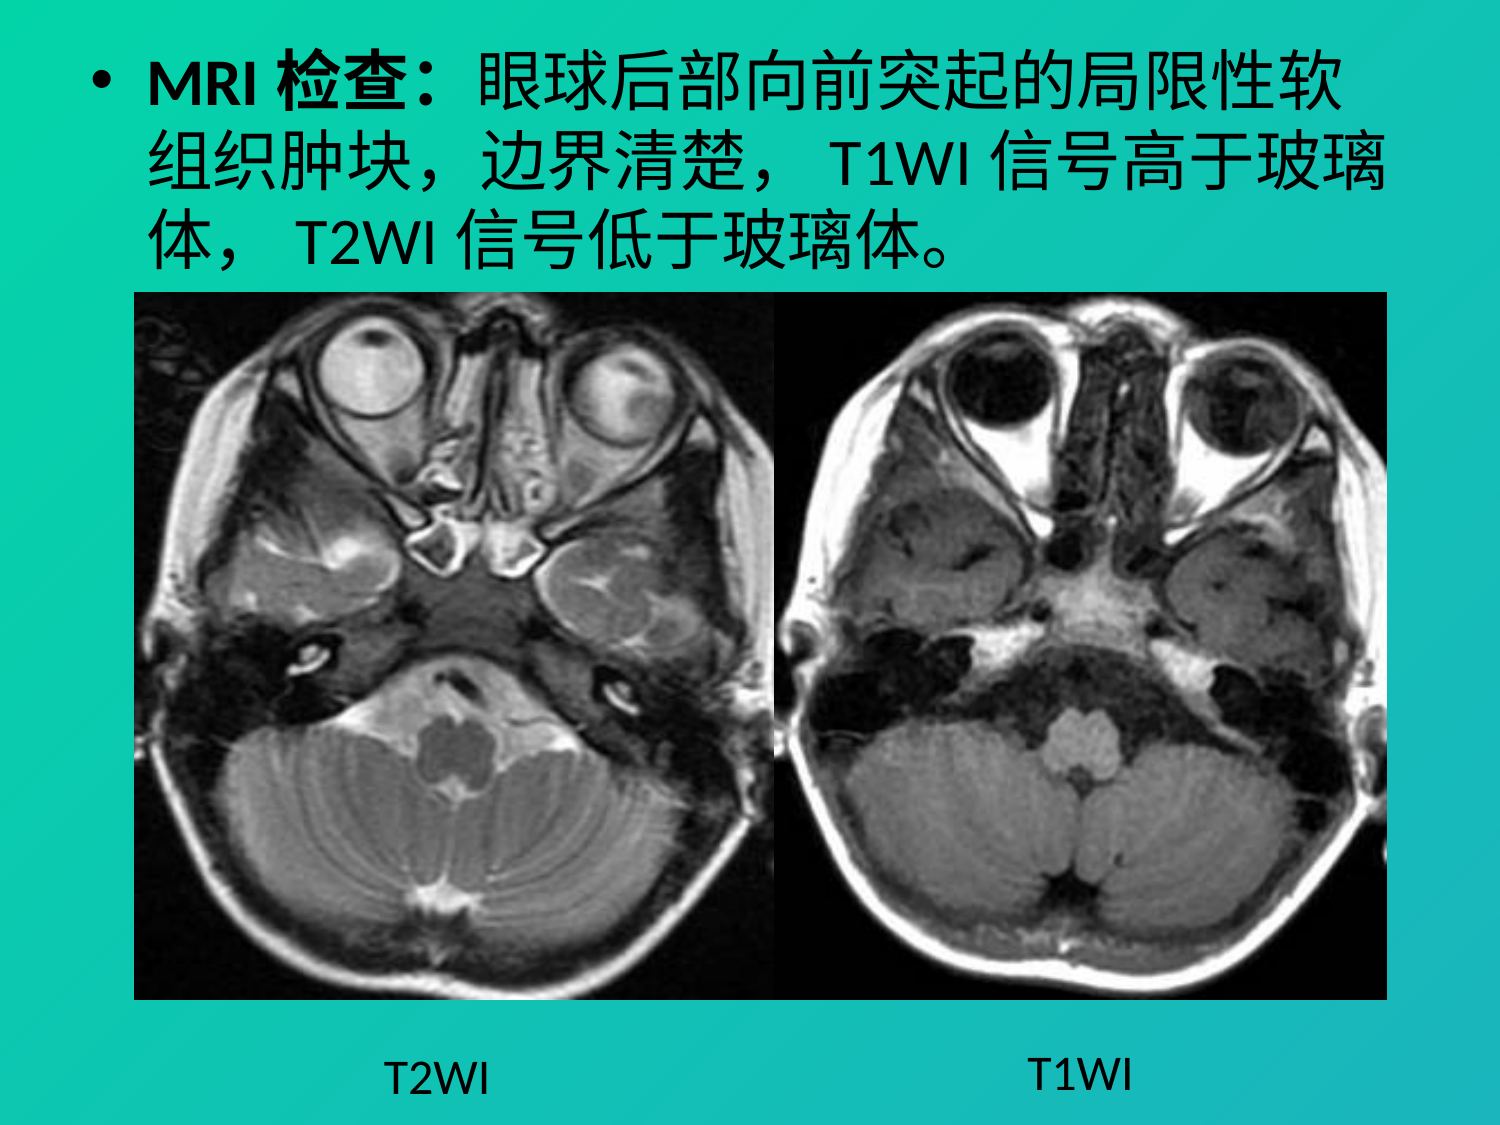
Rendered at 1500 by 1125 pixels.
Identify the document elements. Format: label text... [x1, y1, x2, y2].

text_box T2WI [369, 1037, 506, 1113]
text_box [134, 291, 1387, 1001]
list MRI检查：眼球后部向前突起的局限性软组织肿块，边界清楚，T1WI信号高于玻璃体，T2WI信号低于玻璃体。 [75, 30, 1425, 1083]
text_box T1WI [1012, 1032, 1149, 1108]
